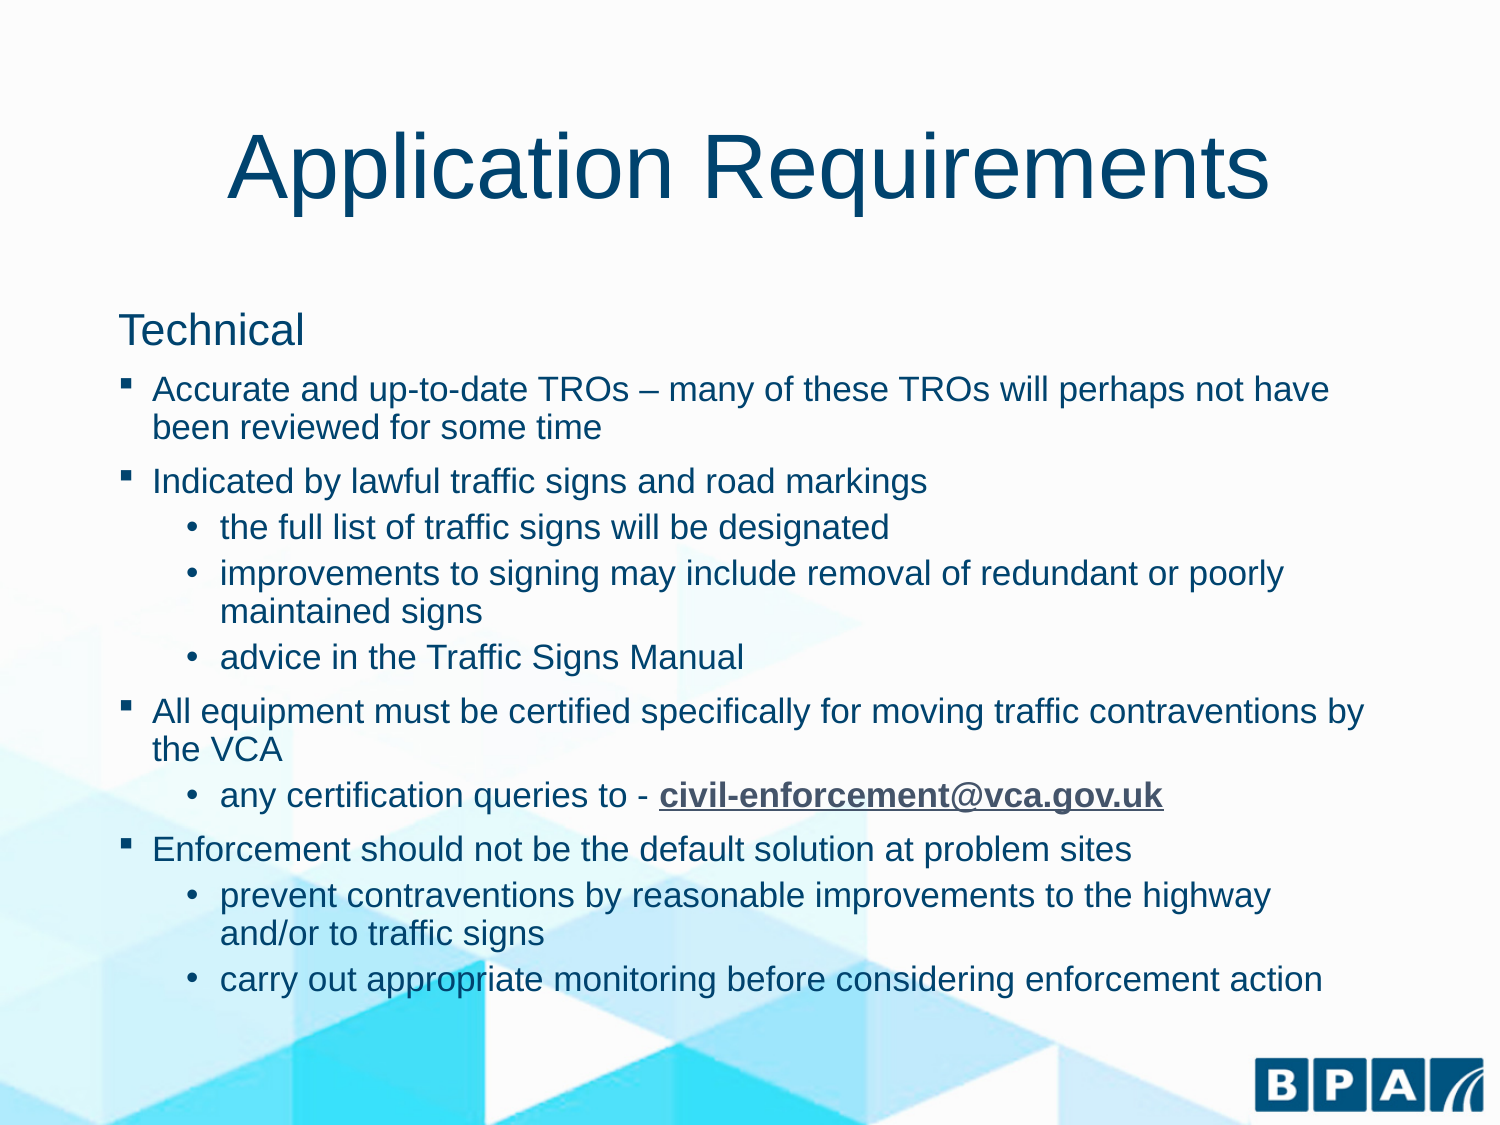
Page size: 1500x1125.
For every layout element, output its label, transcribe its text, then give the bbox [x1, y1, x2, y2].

picture [0, 0, 1500, 1125]
list Technical Accurate and up-to-date TROs – many of these TROs will perhaps not have been reviewed for some time Indicated by lawful traffic signs and road markings the full list of traffic signs will be designated improvements to signing may include removal of redundant or poorly maintained signs advice in the Traffic Signs Manual All equipment must be certified specifically for moving traffic contraventions by the VCA any certification queries to - civil-enforcement@vca.gov.uk Enforcement should not be the default solution at problem sites prevent contraventions by reasonable improvements to the highway and/or to traffic signs carry out appropriate monitoring before considering enforcement action [103, 299, 1397, 1014]
title Application Requirements [103, 59, 1397, 278]
